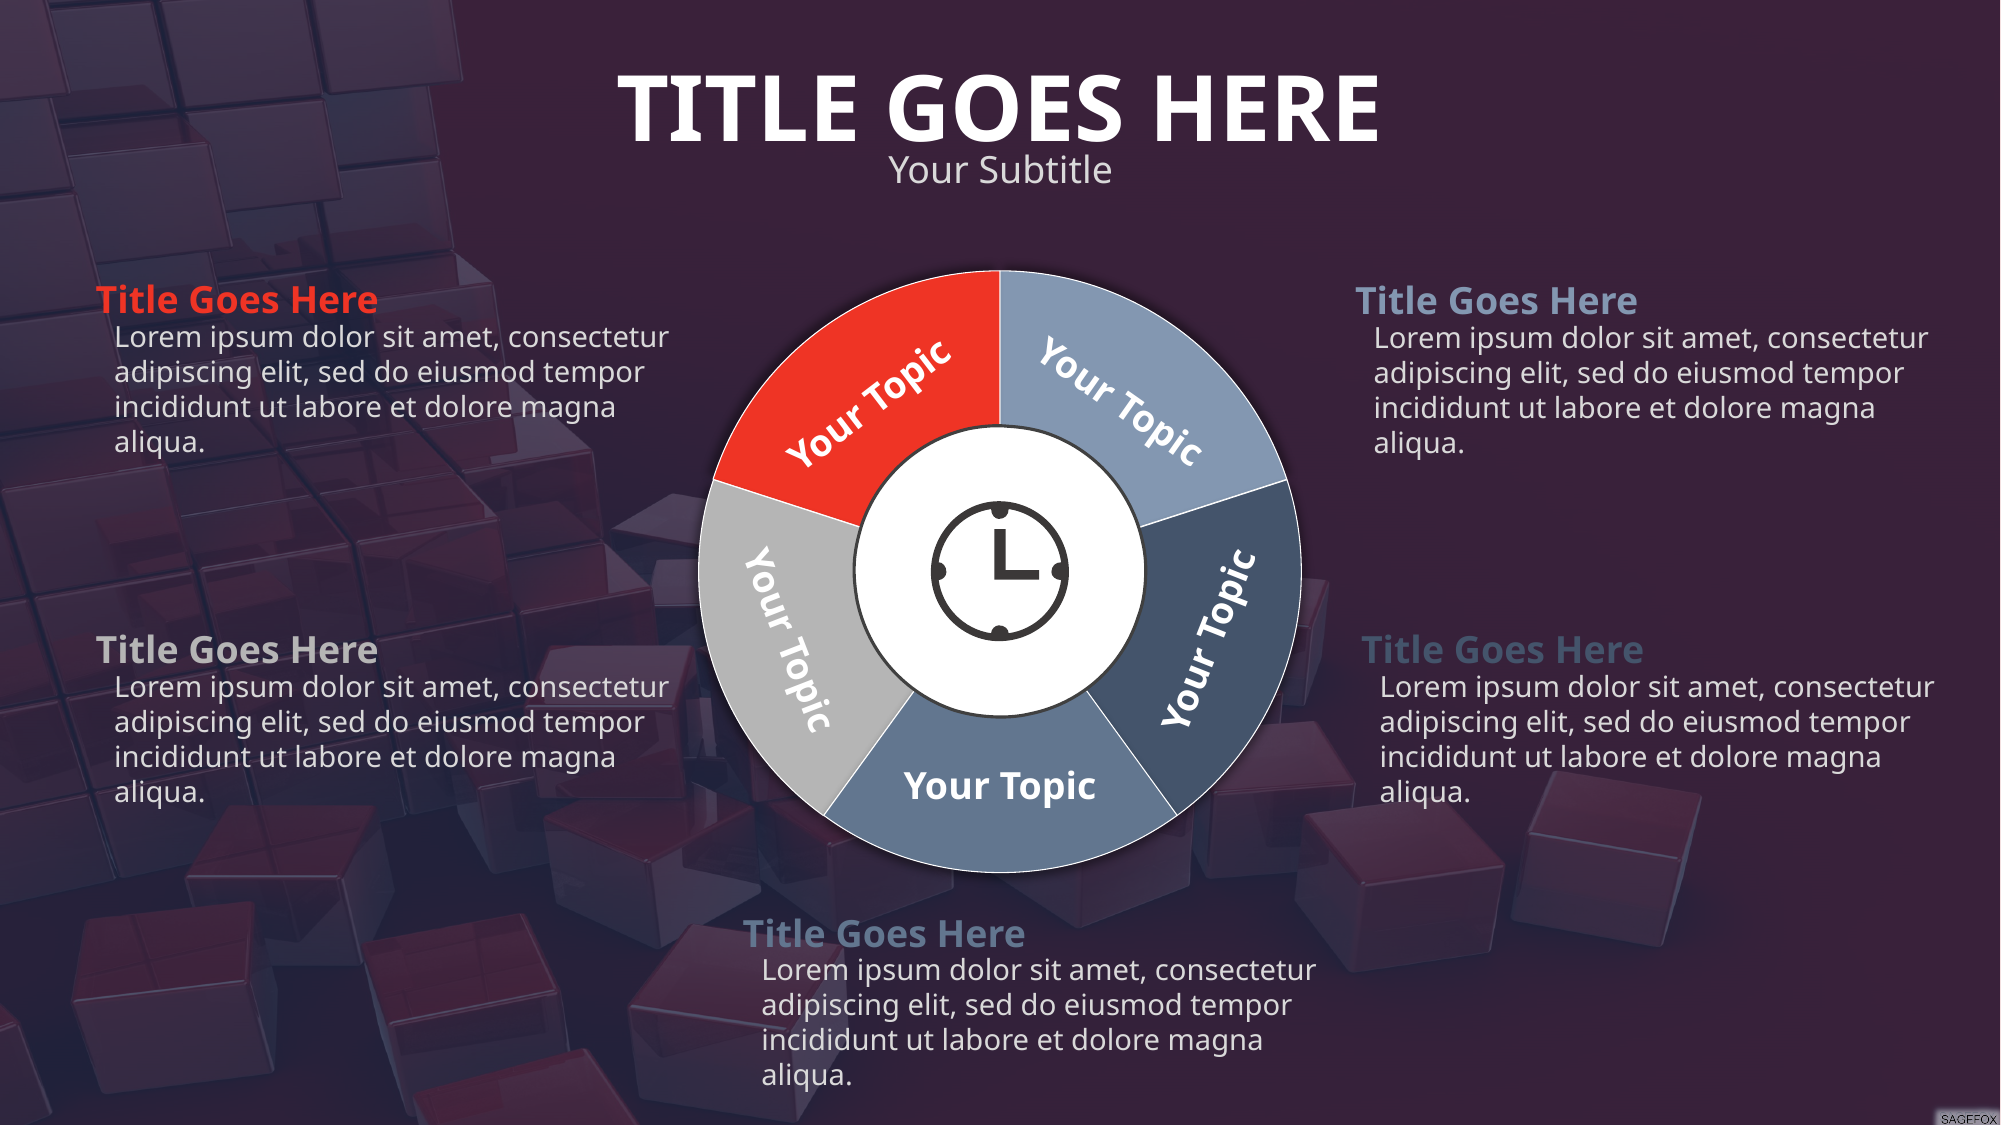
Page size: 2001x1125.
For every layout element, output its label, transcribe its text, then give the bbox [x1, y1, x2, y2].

picture [1938, 1114, 1999, 1125]
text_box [761, 909, 1321, 1094]
text_box [1110, 479, 1302, 815]
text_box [853, 424, 1147, 718]
text_box [698, 479, 890, 814]
text_box Your Topic [1013, 312, 1230, 490]
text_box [1379, 625, 1940, 810]
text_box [1373, 276, 1934, 461]
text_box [548, 42, 1452, 199]
text_box [823, 718, 1178, 873]
text_box Your Topic [888, 754, 1112, 815]
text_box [114, 625, 674, 810]
text_box Your Topic [1138, 525, 1276, 755]
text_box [114, 275, 674, 460]
text_box [1001, 270, 1287, 523]
text_box Your Topic [762, 311, 976, 495]
text_box [713, 270, 1000, 523]
text_box Your Topic [722, 525, 859, 755]
